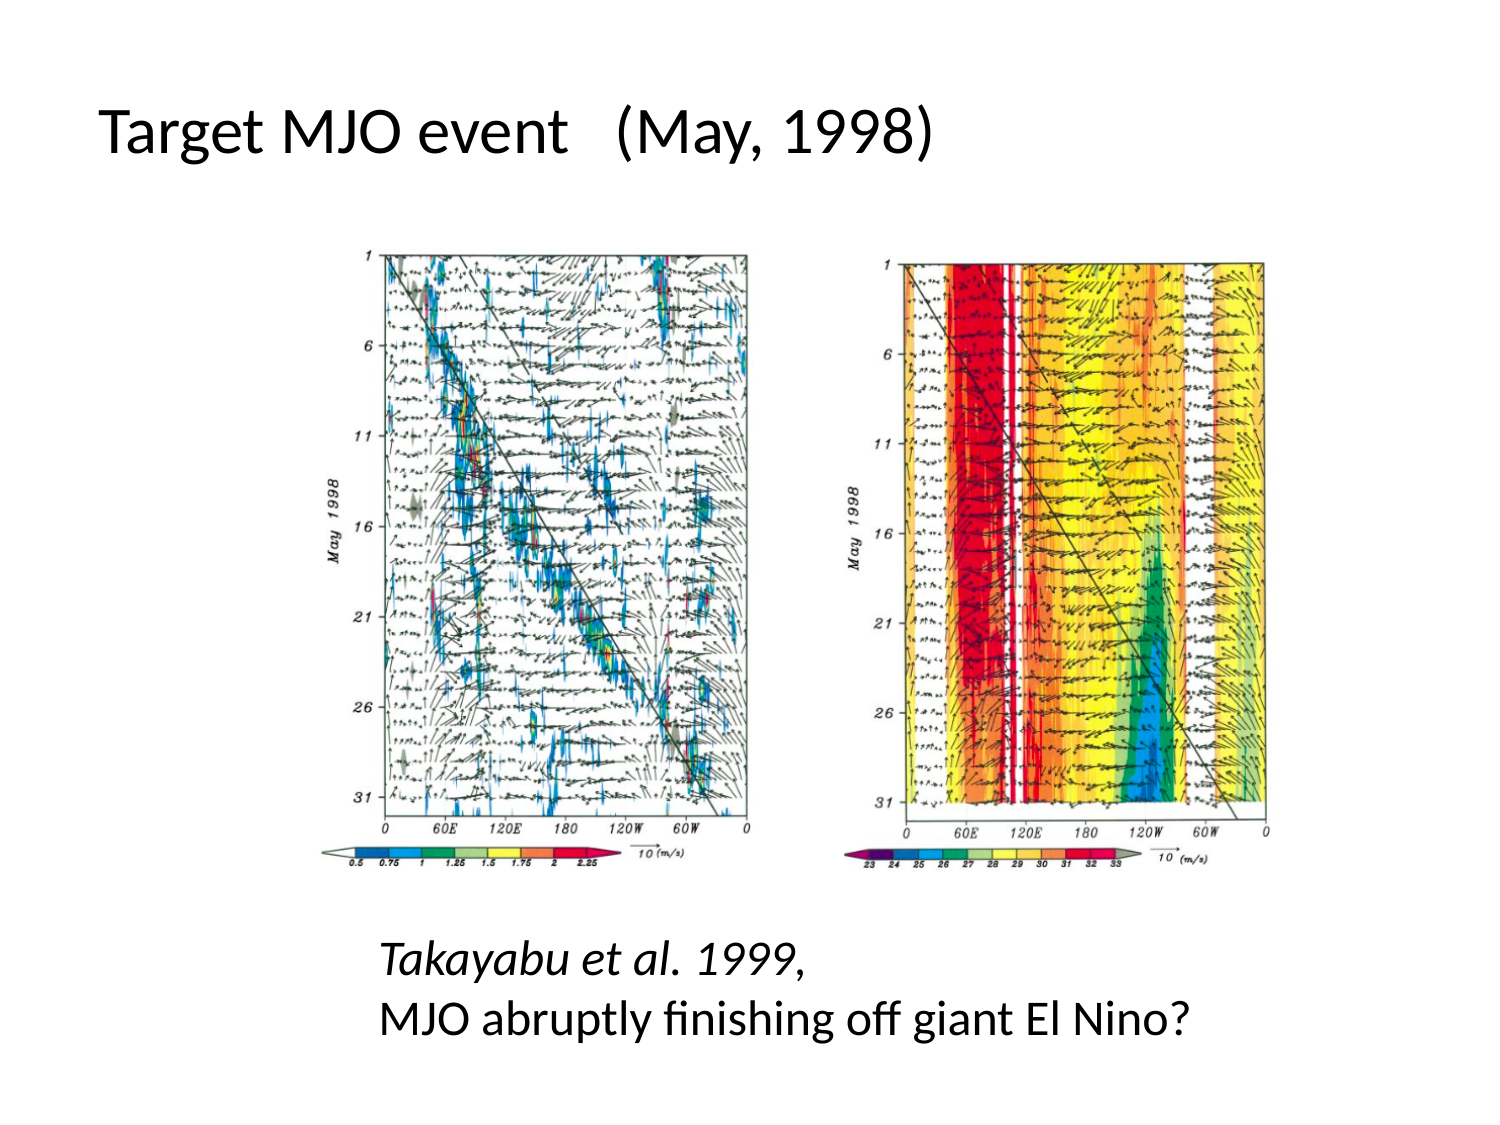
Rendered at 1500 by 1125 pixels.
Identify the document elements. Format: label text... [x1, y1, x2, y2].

picture [312, 238, 761, 872]
picture [833, 238, 1277, 889]
text_box Target MJO event (May, 1998) [68, 79, 1405, 174]
text_box Takayabu et al. 1999, MJO abruptly finishing off giant El Nino? [363, 917, 1303, 1053]
